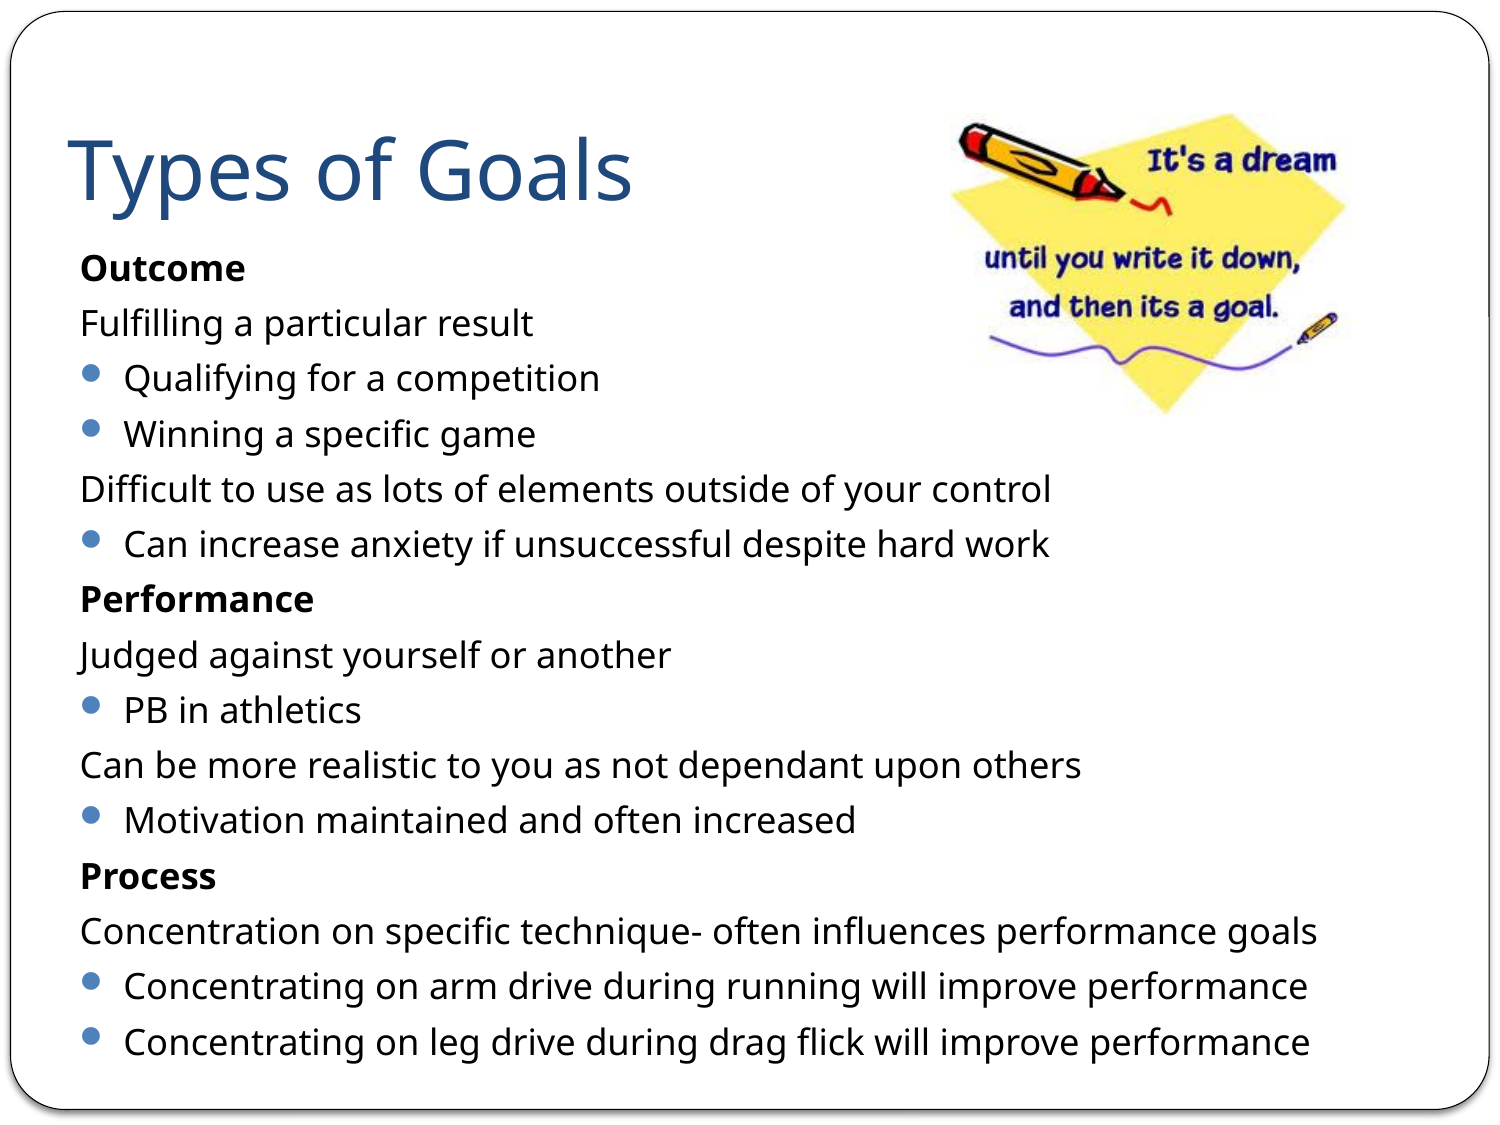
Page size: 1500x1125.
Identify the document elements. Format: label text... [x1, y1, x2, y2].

list Outcome Fulfilling a particular result Qualifying for a competition Winning a specific game Difficult to use as lots of elements outside of your control Can increase anxiety if unsuccessful despite hard work Performance Judged against yourself or another PB in athletics Can be more realistic to you as not dependant upon others Motivation maintained and often increased Process Concentration on specific technique- often influences performance goals Concentrating on arm drive during running will improve performance Concentrating on leg drive during drag flick will improve performance [64, 237, 1425, 1071]
picture [950, 113, 1356, 417]
title Types of Goals [53, 45, 1425, 233]
